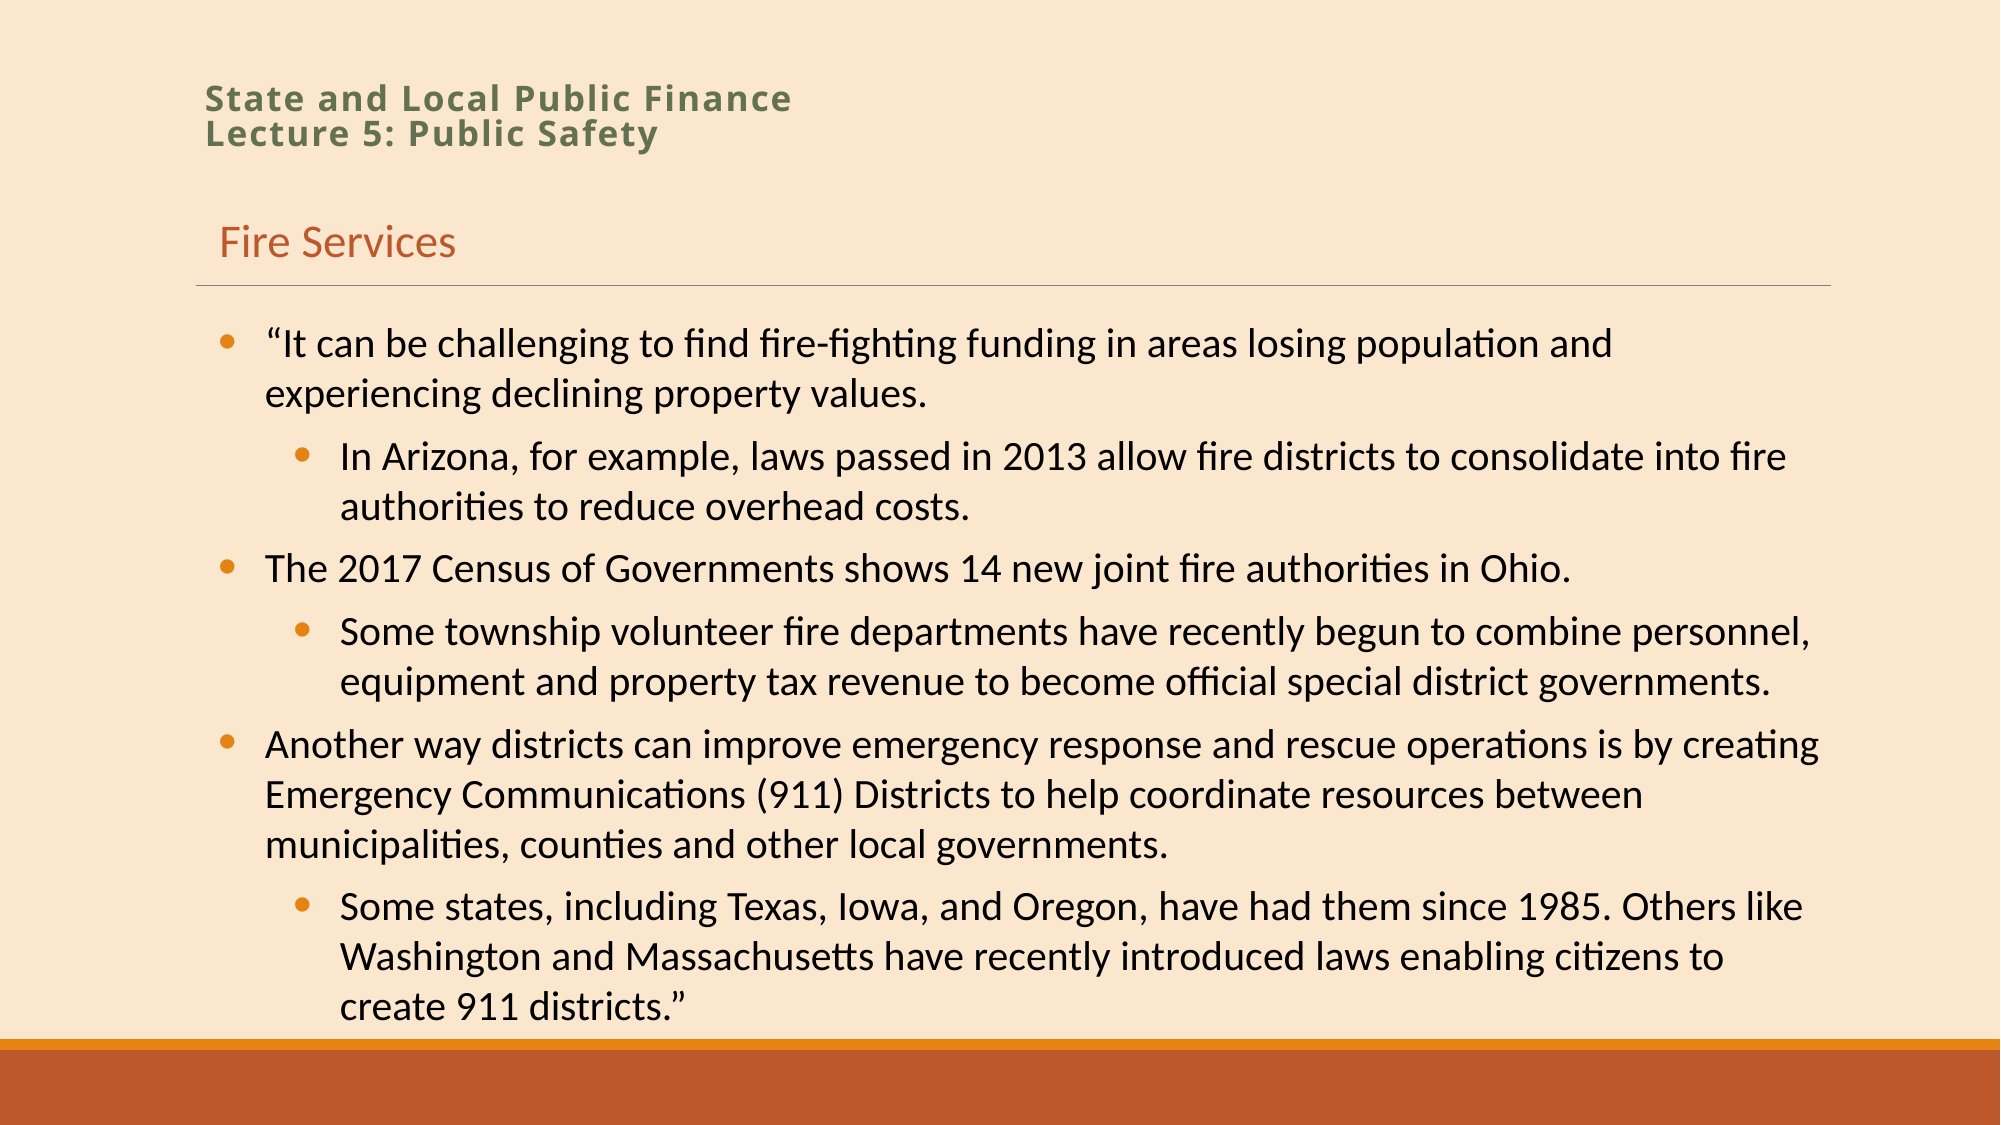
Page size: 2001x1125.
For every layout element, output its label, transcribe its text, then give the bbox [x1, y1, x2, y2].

text_box “It can be challenging to find fire-fighting funding in areas losing population and experiencing declining property values. In Arizona, for example, laws passed in 2013 allow fire districts to consolidate into fire authorities to reduce overhead costs. The 2017 Census of Governments shows 14 new joint fire authorities in Ohio. Some township volunteer fire departments have recently begun to combine personnel, equipment and property tax revenue to become official special district governments. Another way districts can improve emergency response and rescue operations is by creating Emergency Communications (911) Districts to help coordinate resources between municipalities, counties and other local governments. Some states, including Texas, Iowa, and Oregon, have had them since 1985. Others like Washington and Massachusetts have recently introduced laws enabling citizens to create 911 districts.” [203, 308, 1850, 1037]
title State and Local Public Finance Lecture 5: Public Safety [189, 11, 1350, 162]
text_box Fire Services [204, 209, 472, 275]
